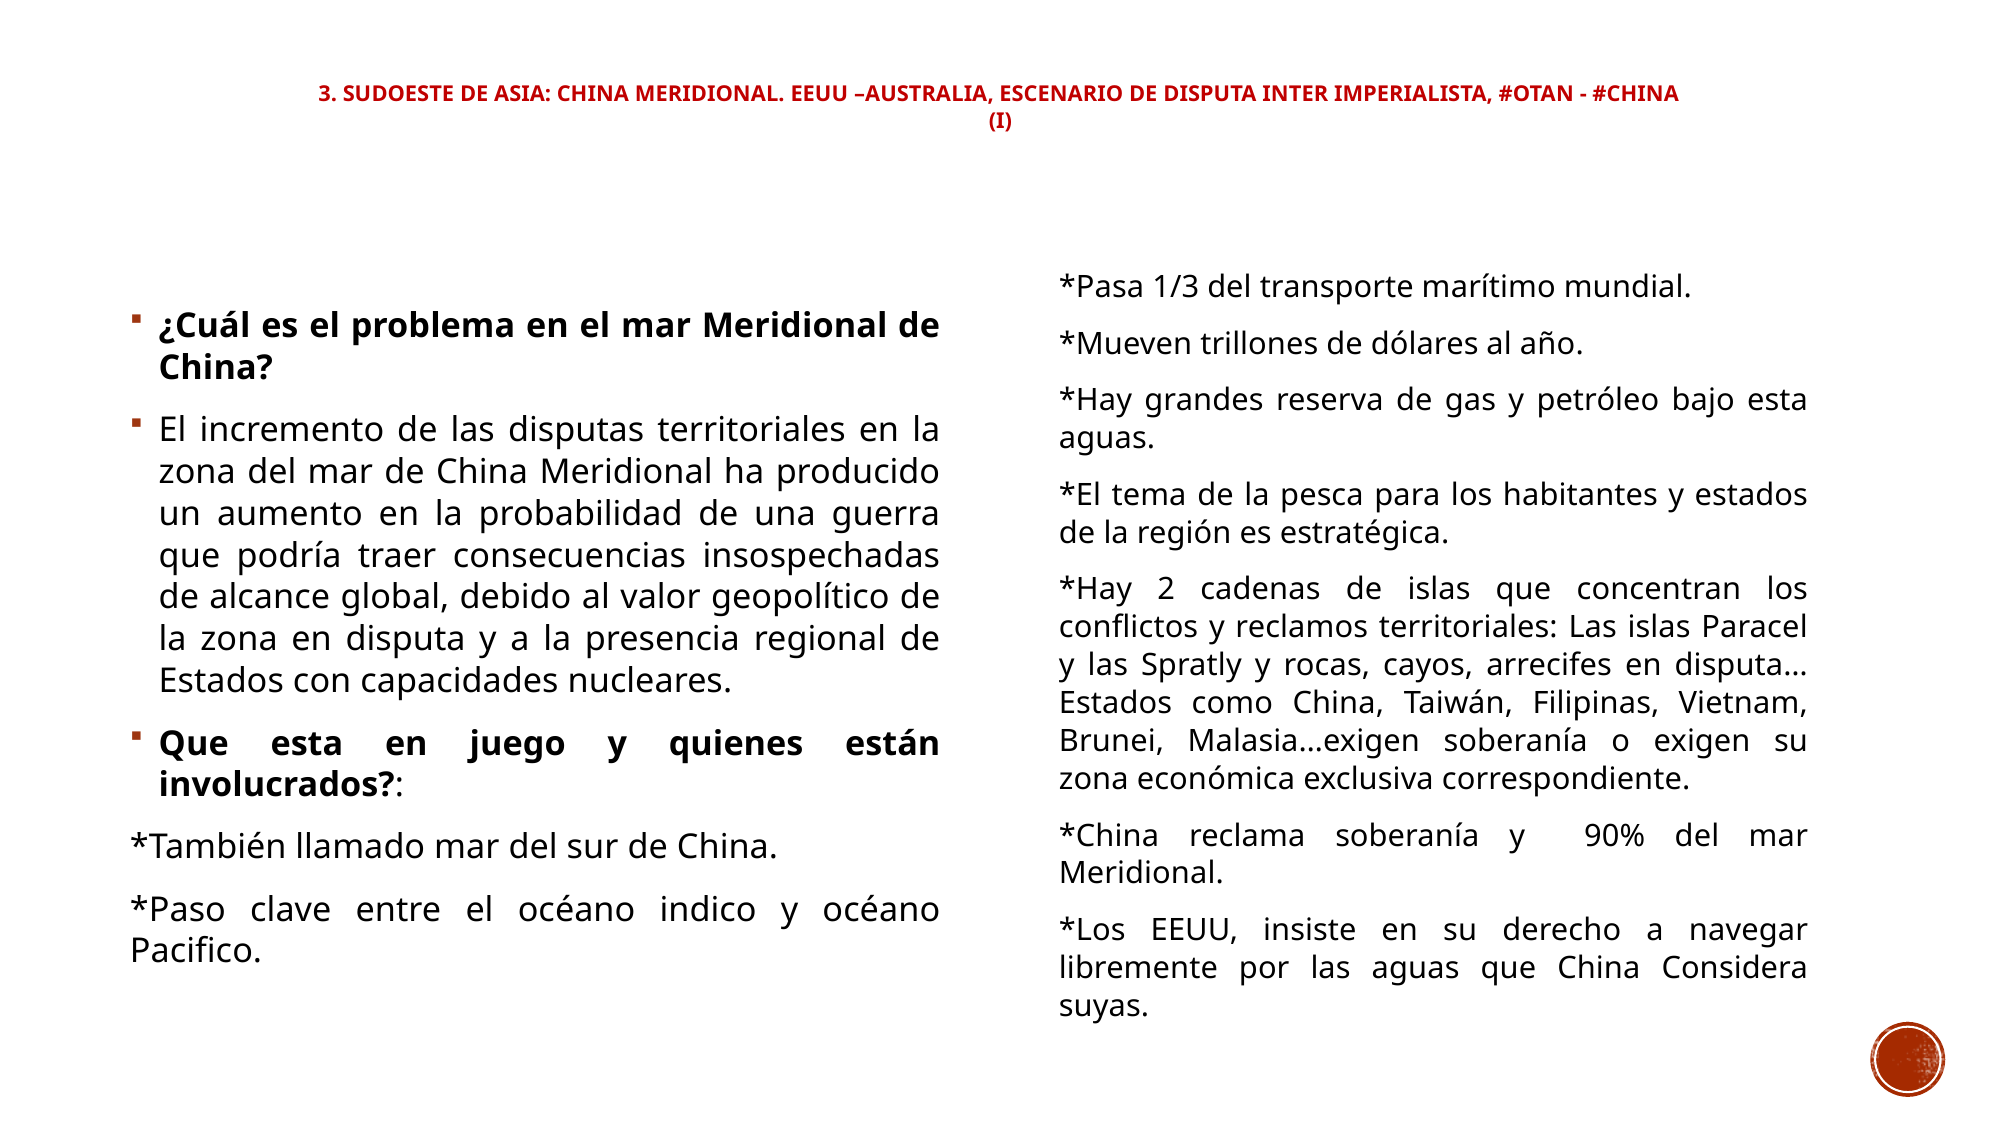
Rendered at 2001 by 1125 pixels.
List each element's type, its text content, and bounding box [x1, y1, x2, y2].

list *Pasa 1/3 del transporte marítimo mundial. *Mueven trillones de dólares al año. *Hay grandes reserva de gas y petróleo bajo esta aguas. *El tema de la pesca para los habitantes y estados de la región es estratégica. *Hay 2 cadenas de islas que concentran los conflictos y reclamos territoriales: Las islas Paracel y las Spratly y rocas, cayos, arrecifes en disputa… Estados como China, Taiwán, Filipinas, Vietnam, Brunei, Malasia…exigen soberanía o exigen su zona económica exclusiva correspondiente. *China reclama soberanía y 90% del mar Meridional. *Los EEUU, insiste en su derecho a navegar libremente por las aguas que China Considera suyas. [1043, 260, 1824, 1046]
list ¿Cuál es el problema en el mar Meridional de China? El incremento de las disputas territoriales en la zona del mar de China Meridional ha producido un aumento en la probabilidad de una guerra que podría traer consecuencias insospechadas de alcance global, debido al valor geopolítico de la zona en disputa y a la presencia regional de Estados con capacidades nucleares. Que esta en juego y quienes están involucrados?: *También llamado mar del sur de China. *Paso clave entre el océano indico y océano Pacifico. [114, 296, 956, 1013]
title 3. Sudoeste de ASIA: China Meridional. EEUU –Australia, escenario de disputa inter imperialista, #OTAN - #CHINA (I) [175, 0, 1826, 202]
